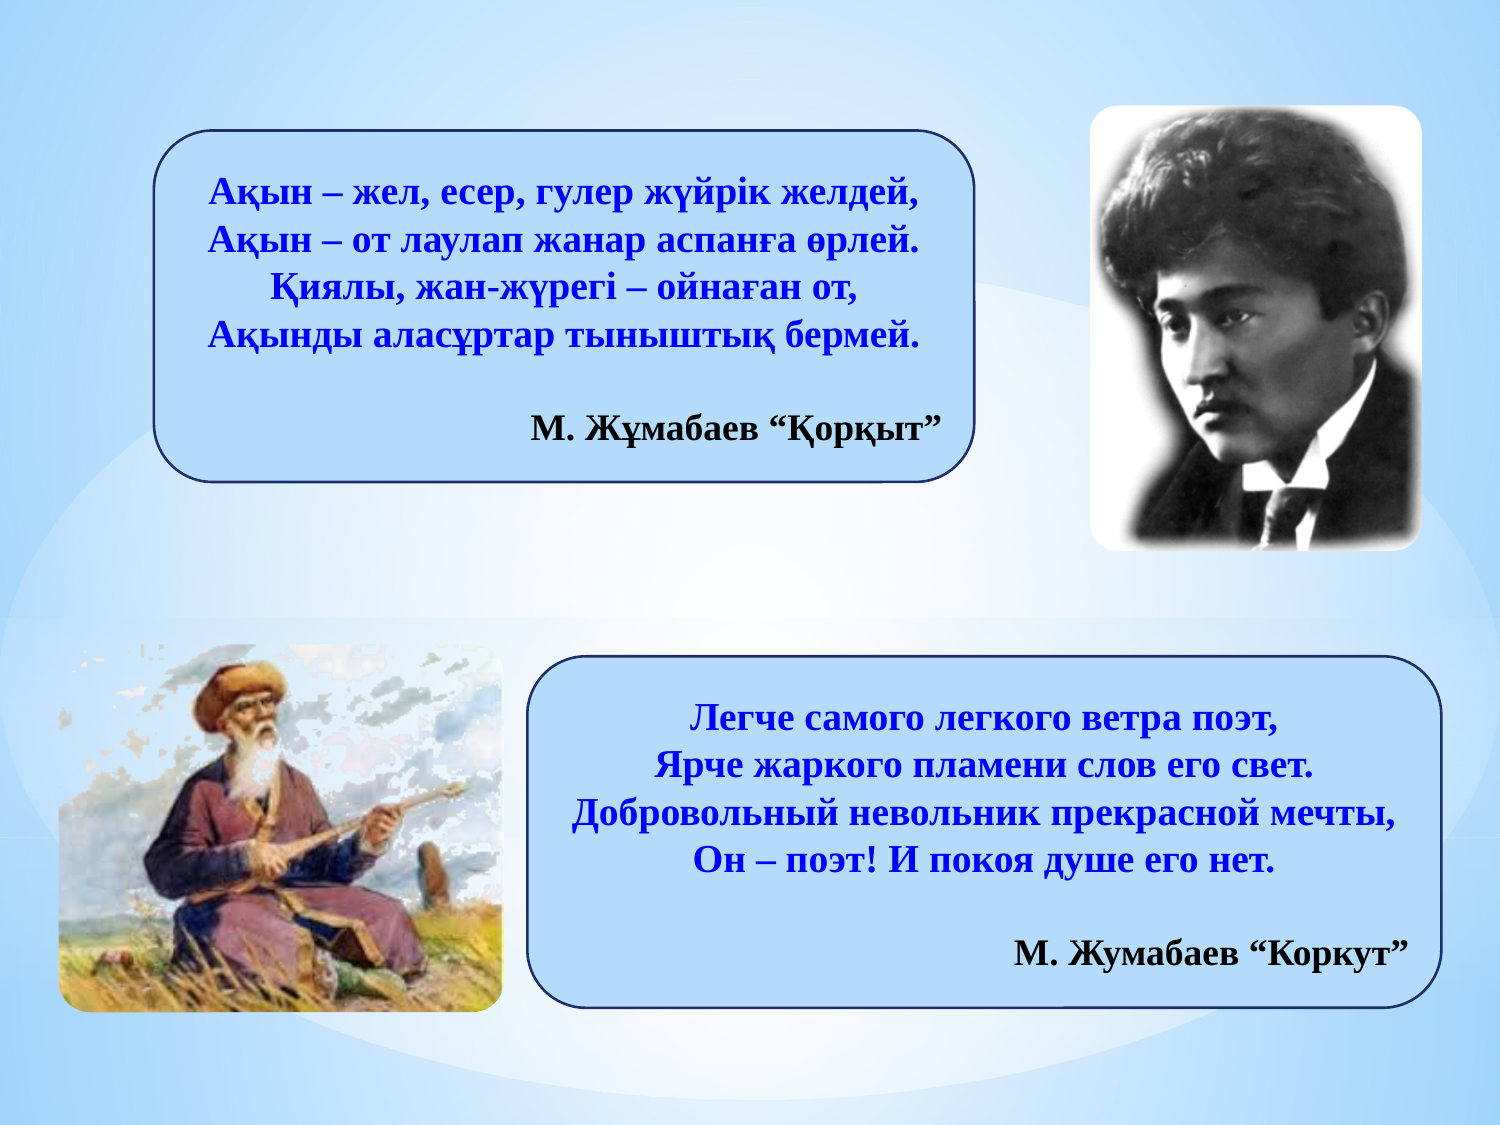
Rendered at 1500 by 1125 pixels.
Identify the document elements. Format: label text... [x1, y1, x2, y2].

picture [58, 644, 505, 1013]
text_box Легче самого легкого ветра поэт, Ярче жаркого пламени слов его свет. Добровольный невольник прекрасной мечты, Он – поэт! И покоя душе его нет. М. Жумабаев “Коркут” [526, 654, 1443, 1010]
picture [1089, 105, 1423, 552]
text_box Ақын – жел, есер, гулер жүйрік желдей, Ақын – от лаулап жанар аспанға өрлей. Қиялы, жан-жүрегі – ойнаған от, Ақынды аласұртар тыныштық бермей. М. Жұмабаев “Қорқыт” [152, 129, 976, 484]
